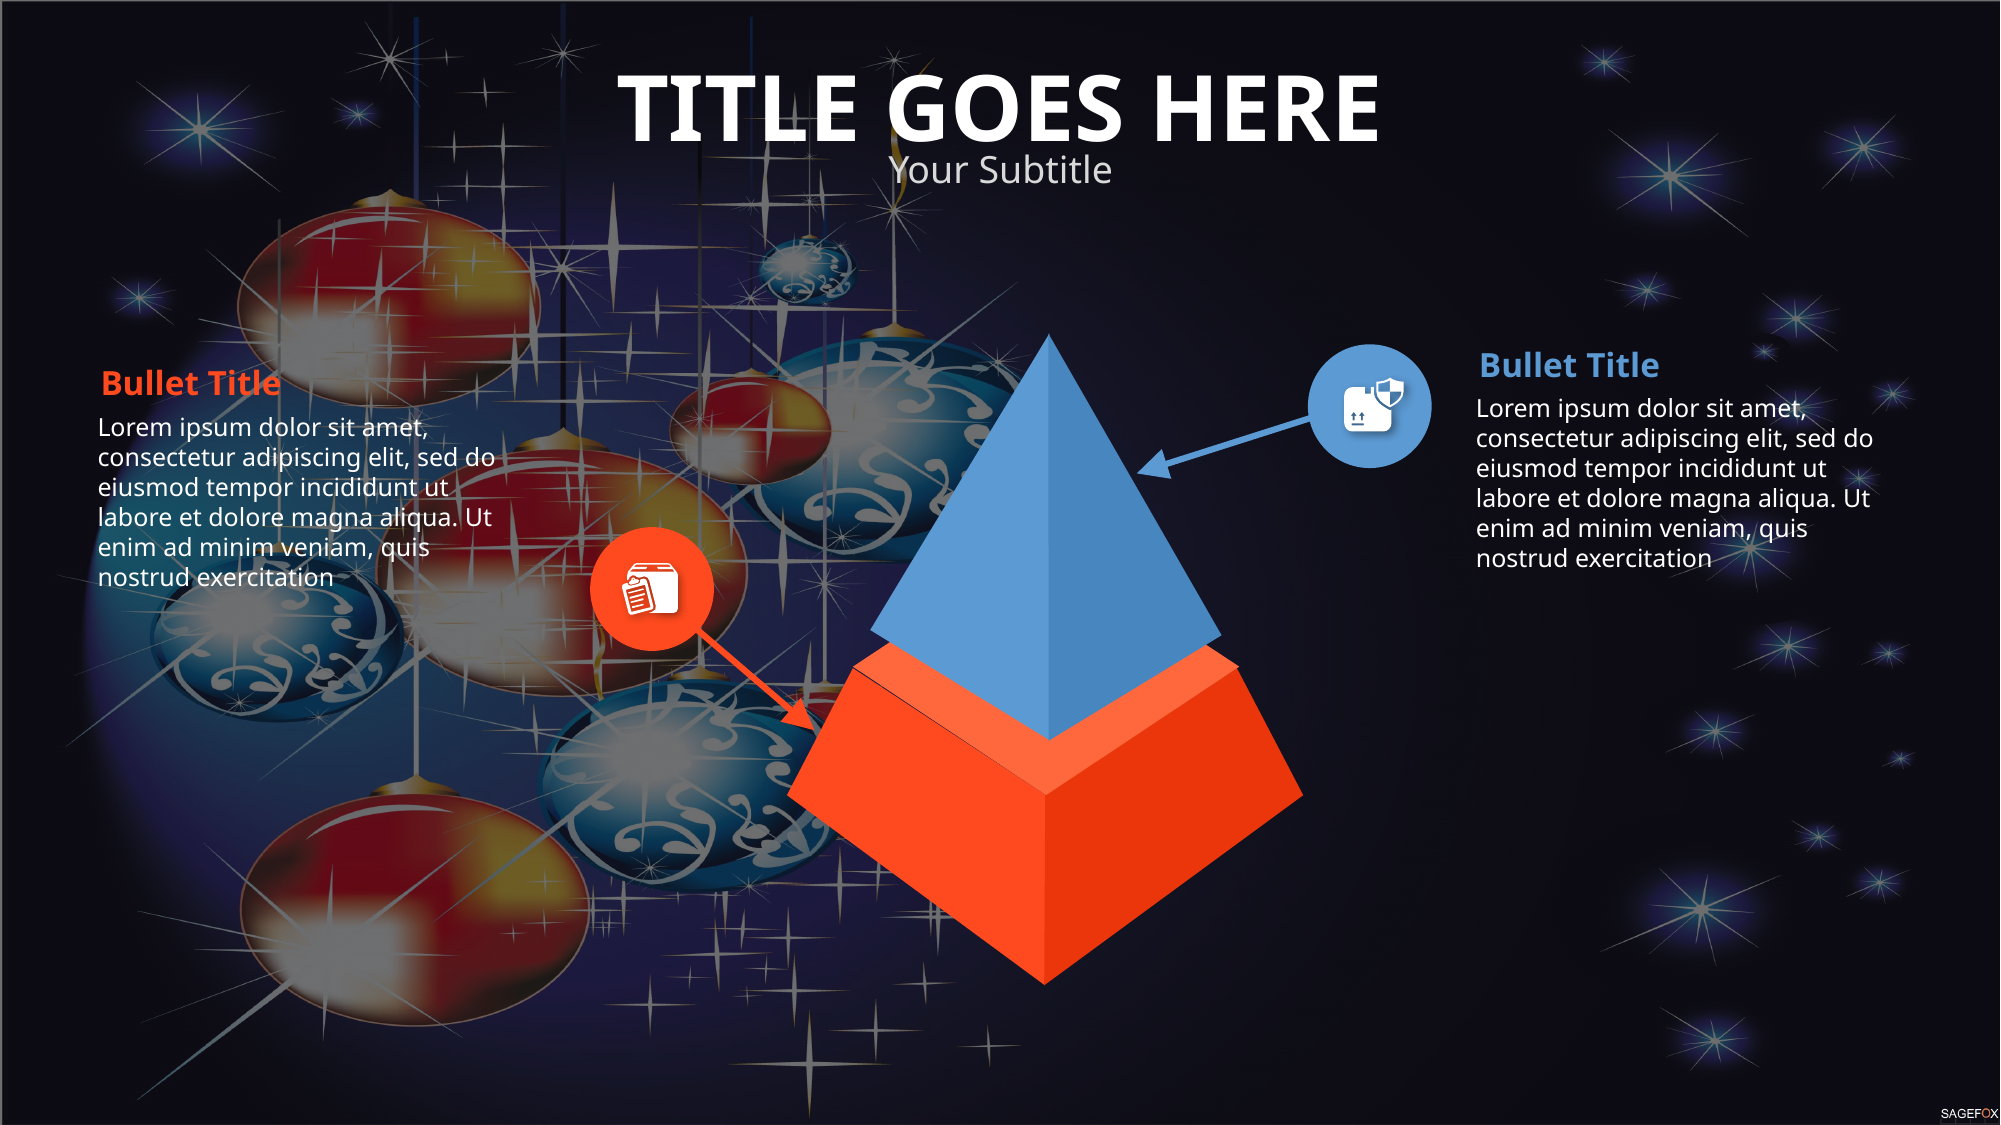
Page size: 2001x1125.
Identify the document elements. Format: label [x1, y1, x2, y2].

text_box [1306, 343, 1433, 470]
text_box [85, 354, 538, 568]
text_box [697, 630, 815, 731]
text_box [1344, 377, 1404, 432]
text_box [1464, 336, 1916, 550]
text_box [621, 563, 678, 615]
text_box [870, 333, 1222, 741]
text_box [786, 538, 1304, 986]
text_box [589, 526, 715, 652]
text_box [548, 42, 1452, 199]
text_box [1136, 416, 1314, 474]
picture [0, 0, 2001, 1125]
